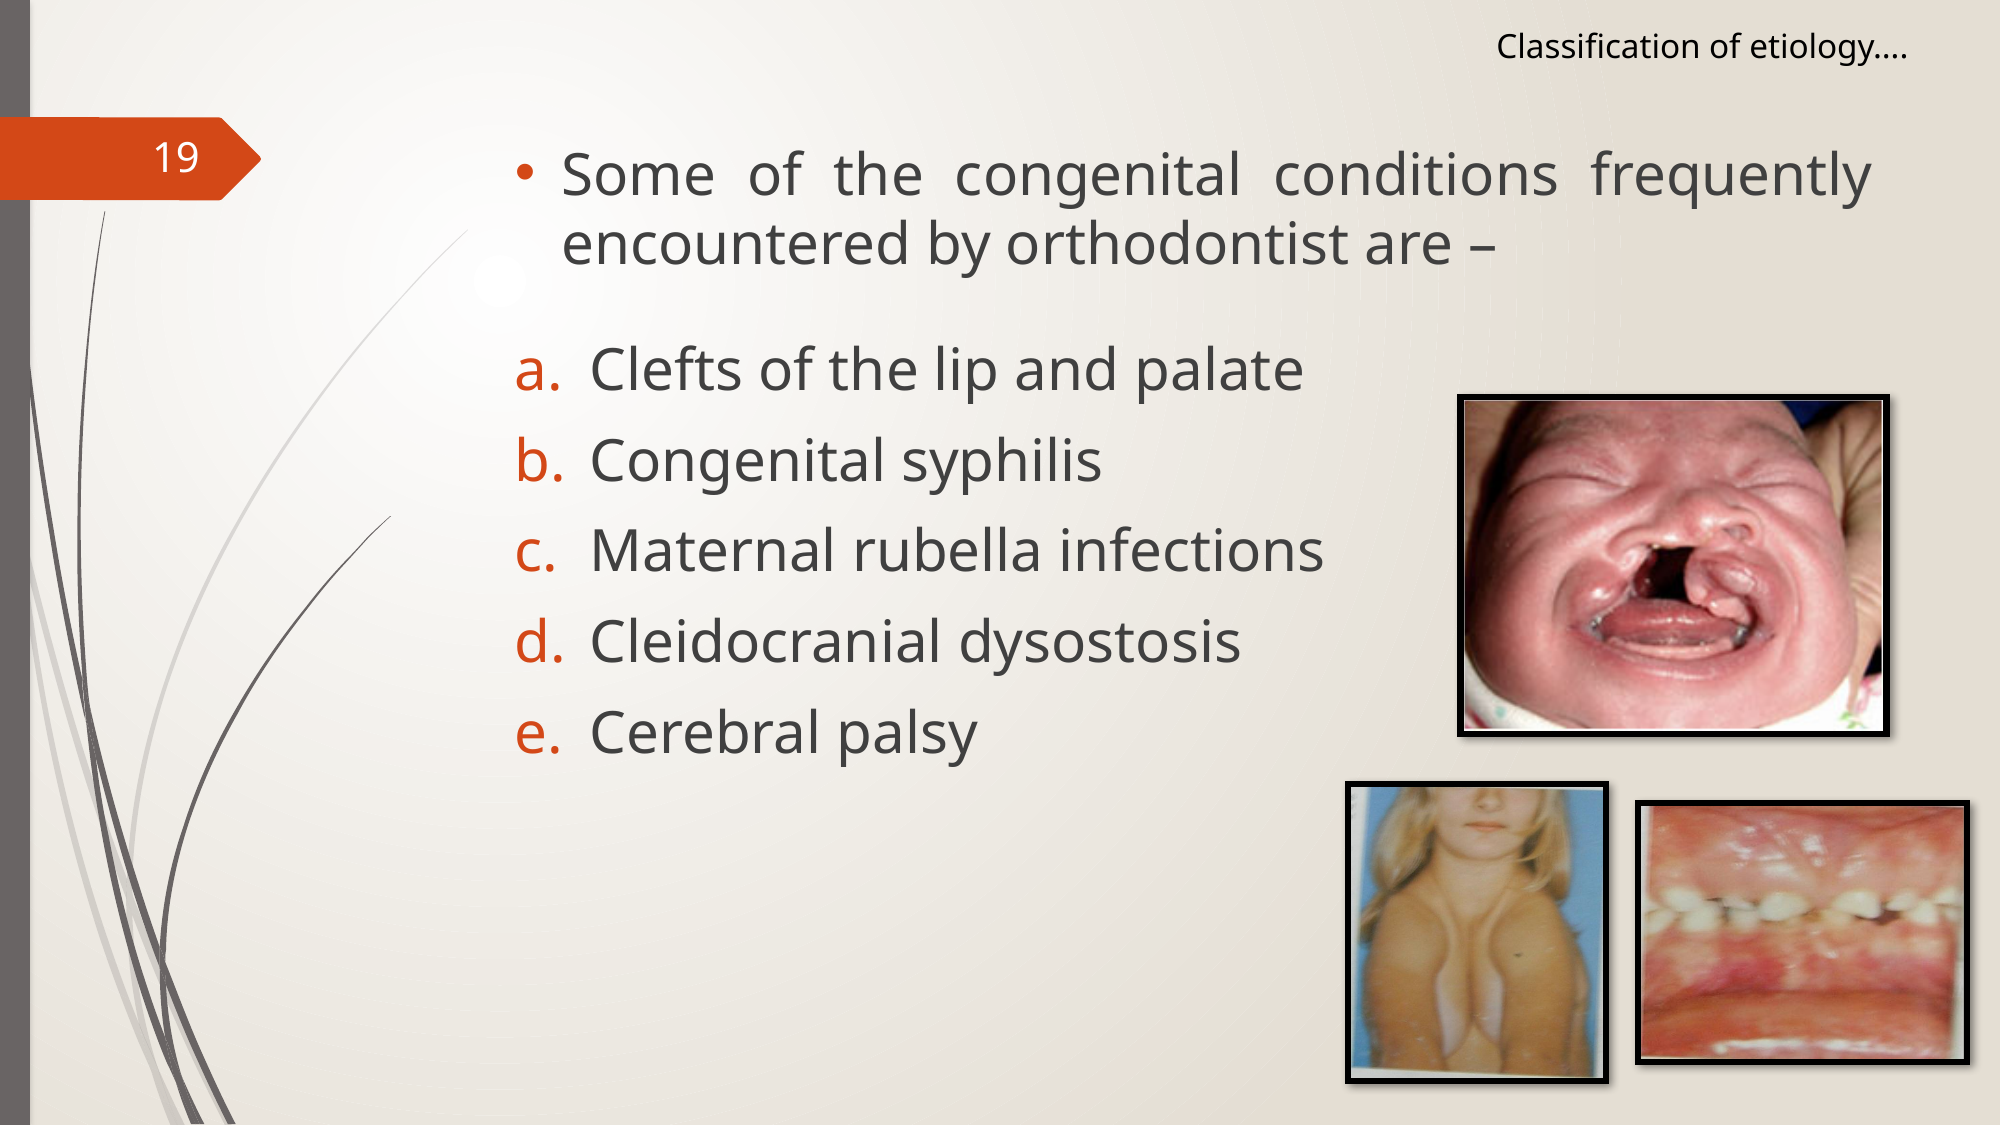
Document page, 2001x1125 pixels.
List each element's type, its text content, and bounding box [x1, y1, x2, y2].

slide_number 19 [87, 129, 216, 190]
picture [1350, 786, 1604, 1078]
picture [1463, 399, 1884, 731]
text_box Classification of etiology…. [1481, 17, 2000, 73]
list Some of the congenital conditions frequently encountered by orthodontist are – Clefts of the lip and palate Congenital syphilis Maternal rubella infections Cleidocranial dysostosis Cerebral palsy [424, 129, 1888, 933]
picture [1640, 805, 1964, 1059]
